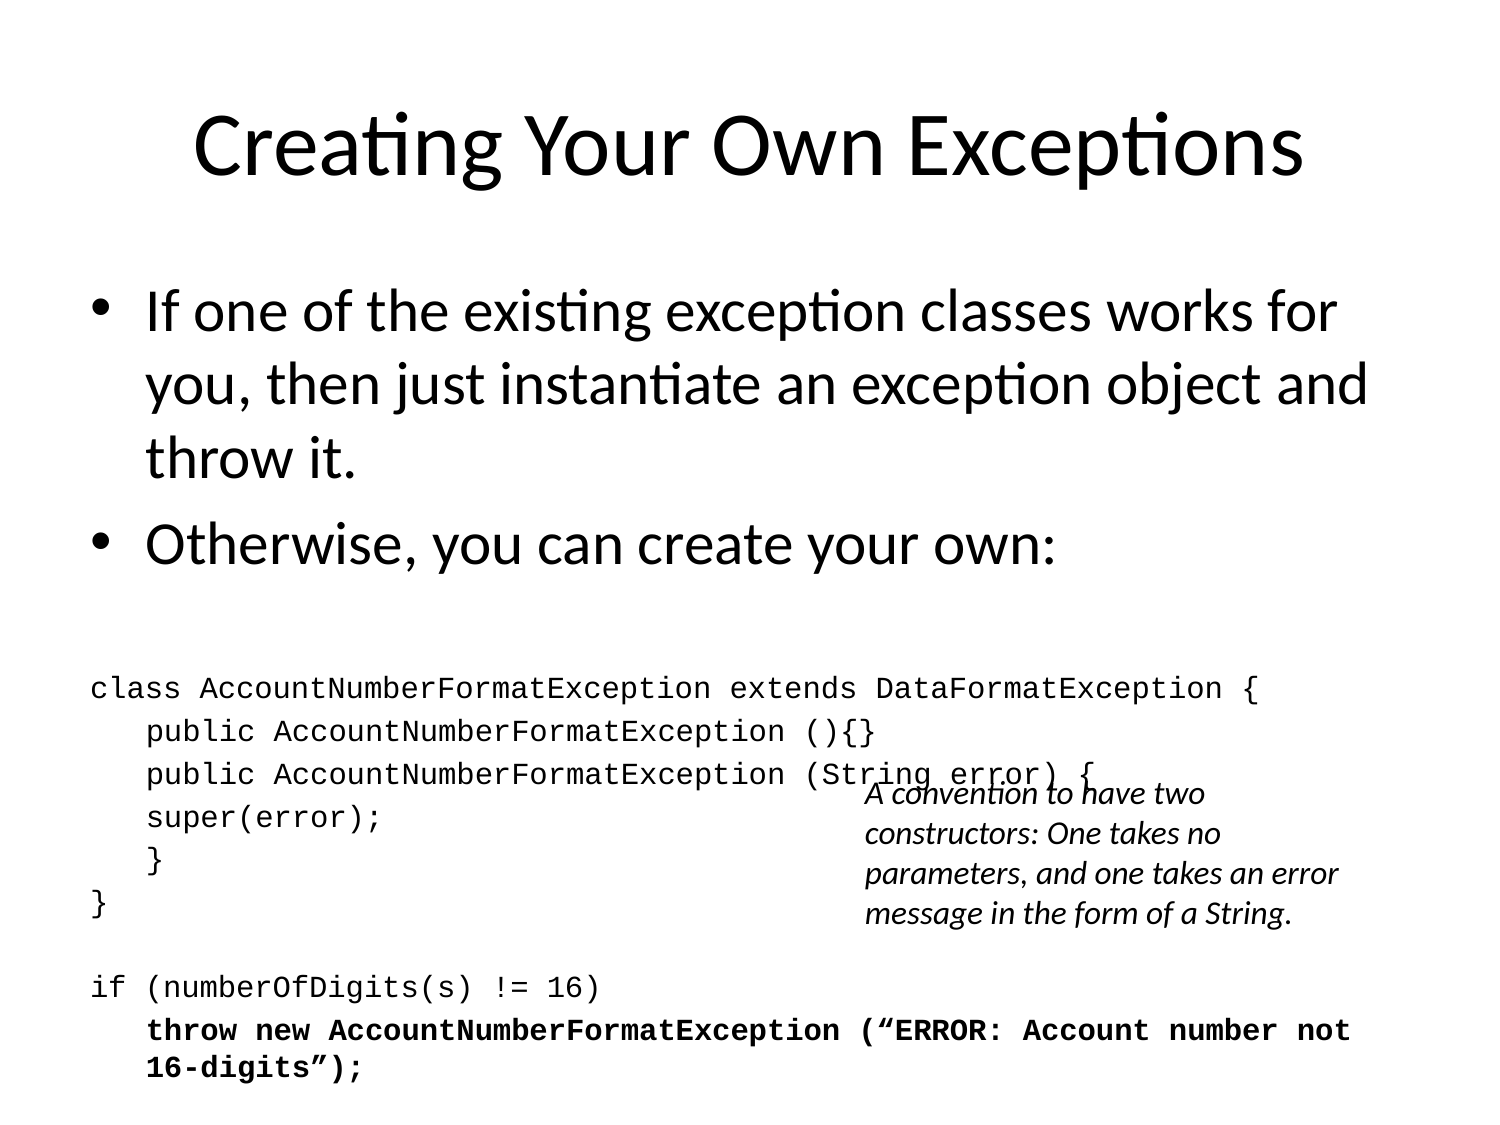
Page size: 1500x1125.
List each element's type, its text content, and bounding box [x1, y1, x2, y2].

title Creating Your Own Exceptions [75, 45, 1425, 233]
text_box A convention to have two constructors: One takes no parameters, and one takes an error message in the form of a String. [849, 763, 1375, 939]
list If one of the existing exception classes works for you, then just instantiate an exception object and throw it. Otherwise, you can create your own: class AccountNumberFormatException extends DataFormatException { public AccountNumberFormatException (){} public AccountNumberFormatException (String error) { super(error); } } if (numberOfDigits(s) != 16) throw new AccountNumberFormatException (“ERROR: Account number not 16-digits”); [75, 262, 1425, 1100]
